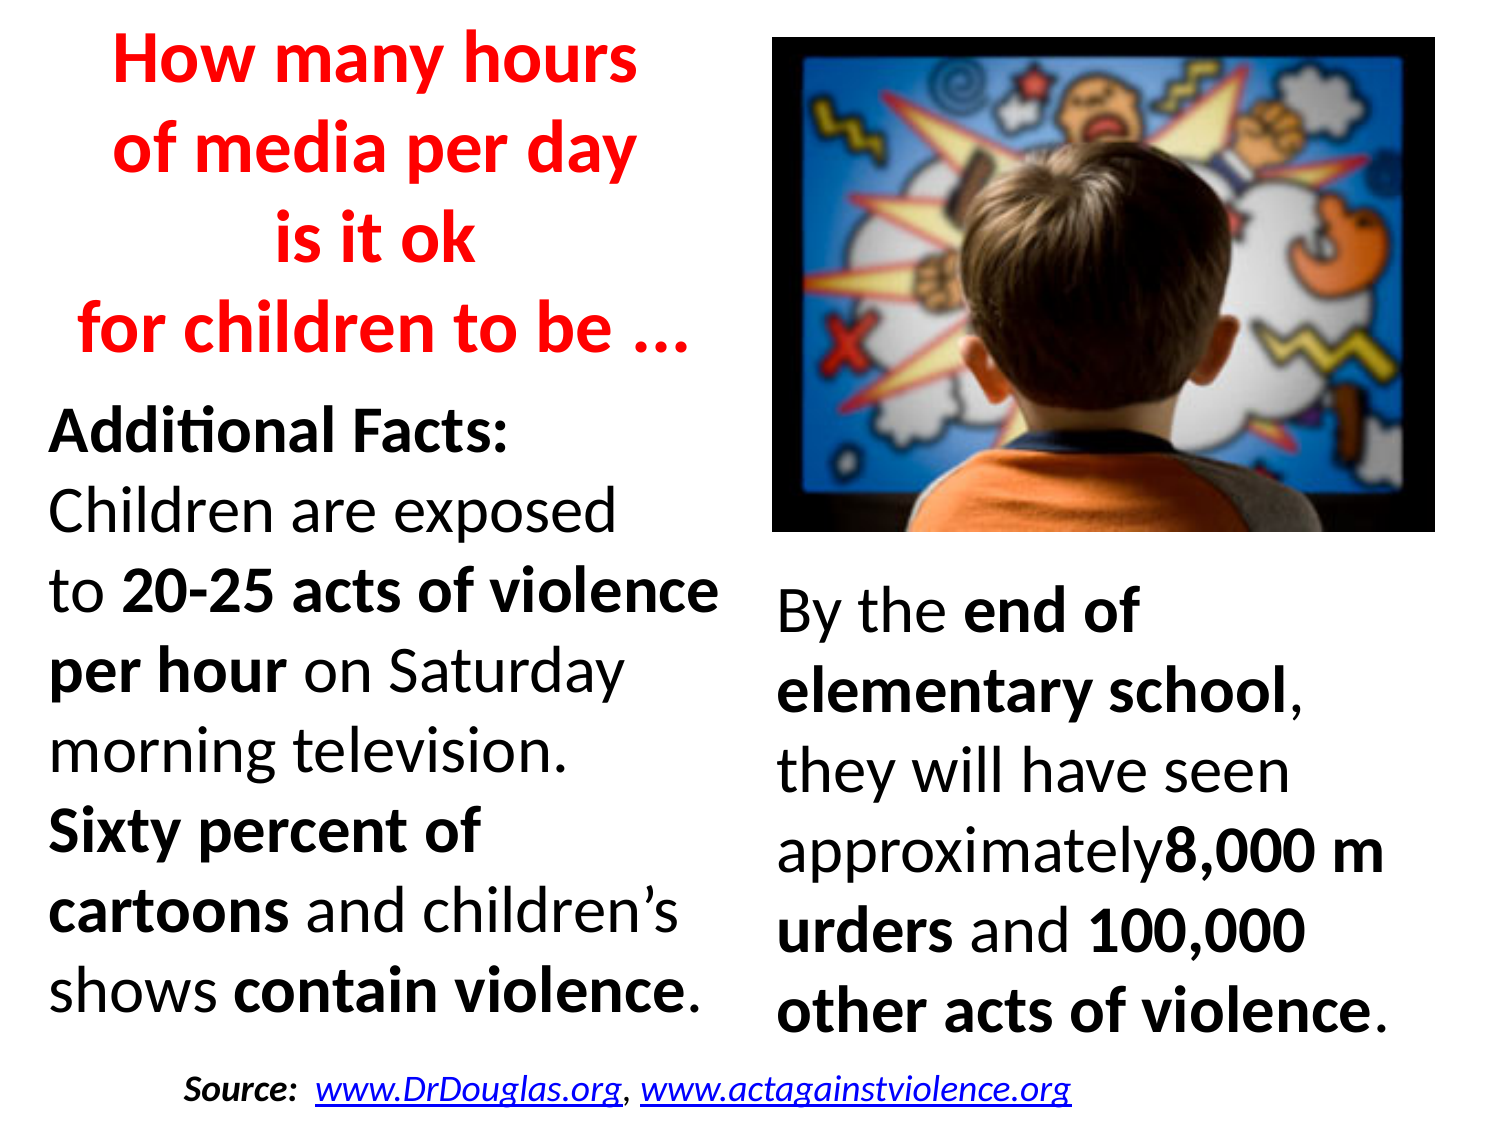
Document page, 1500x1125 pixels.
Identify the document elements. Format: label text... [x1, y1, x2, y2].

text_box By the end of elementary school, they will have seen approximately8,000 murders and 100,000 other acts of violence. [761, 558, 1435, 1054]
picture [772, 37, 1435, 532]
text_box Additional Facts: Children are exposed to 20-25 acts of violence per hour on Saturday morning television. Sixty percent of cartoons and children’s shows contain violence. [34, 378, 765, 1034]
text_box Source: www.DrDouglas.org, www.actagainstviolence.org [169, 1056, 1256, 1117]
text_box How many hours of media per day is it ok for children to be ... [5, 0, 763, 375]
